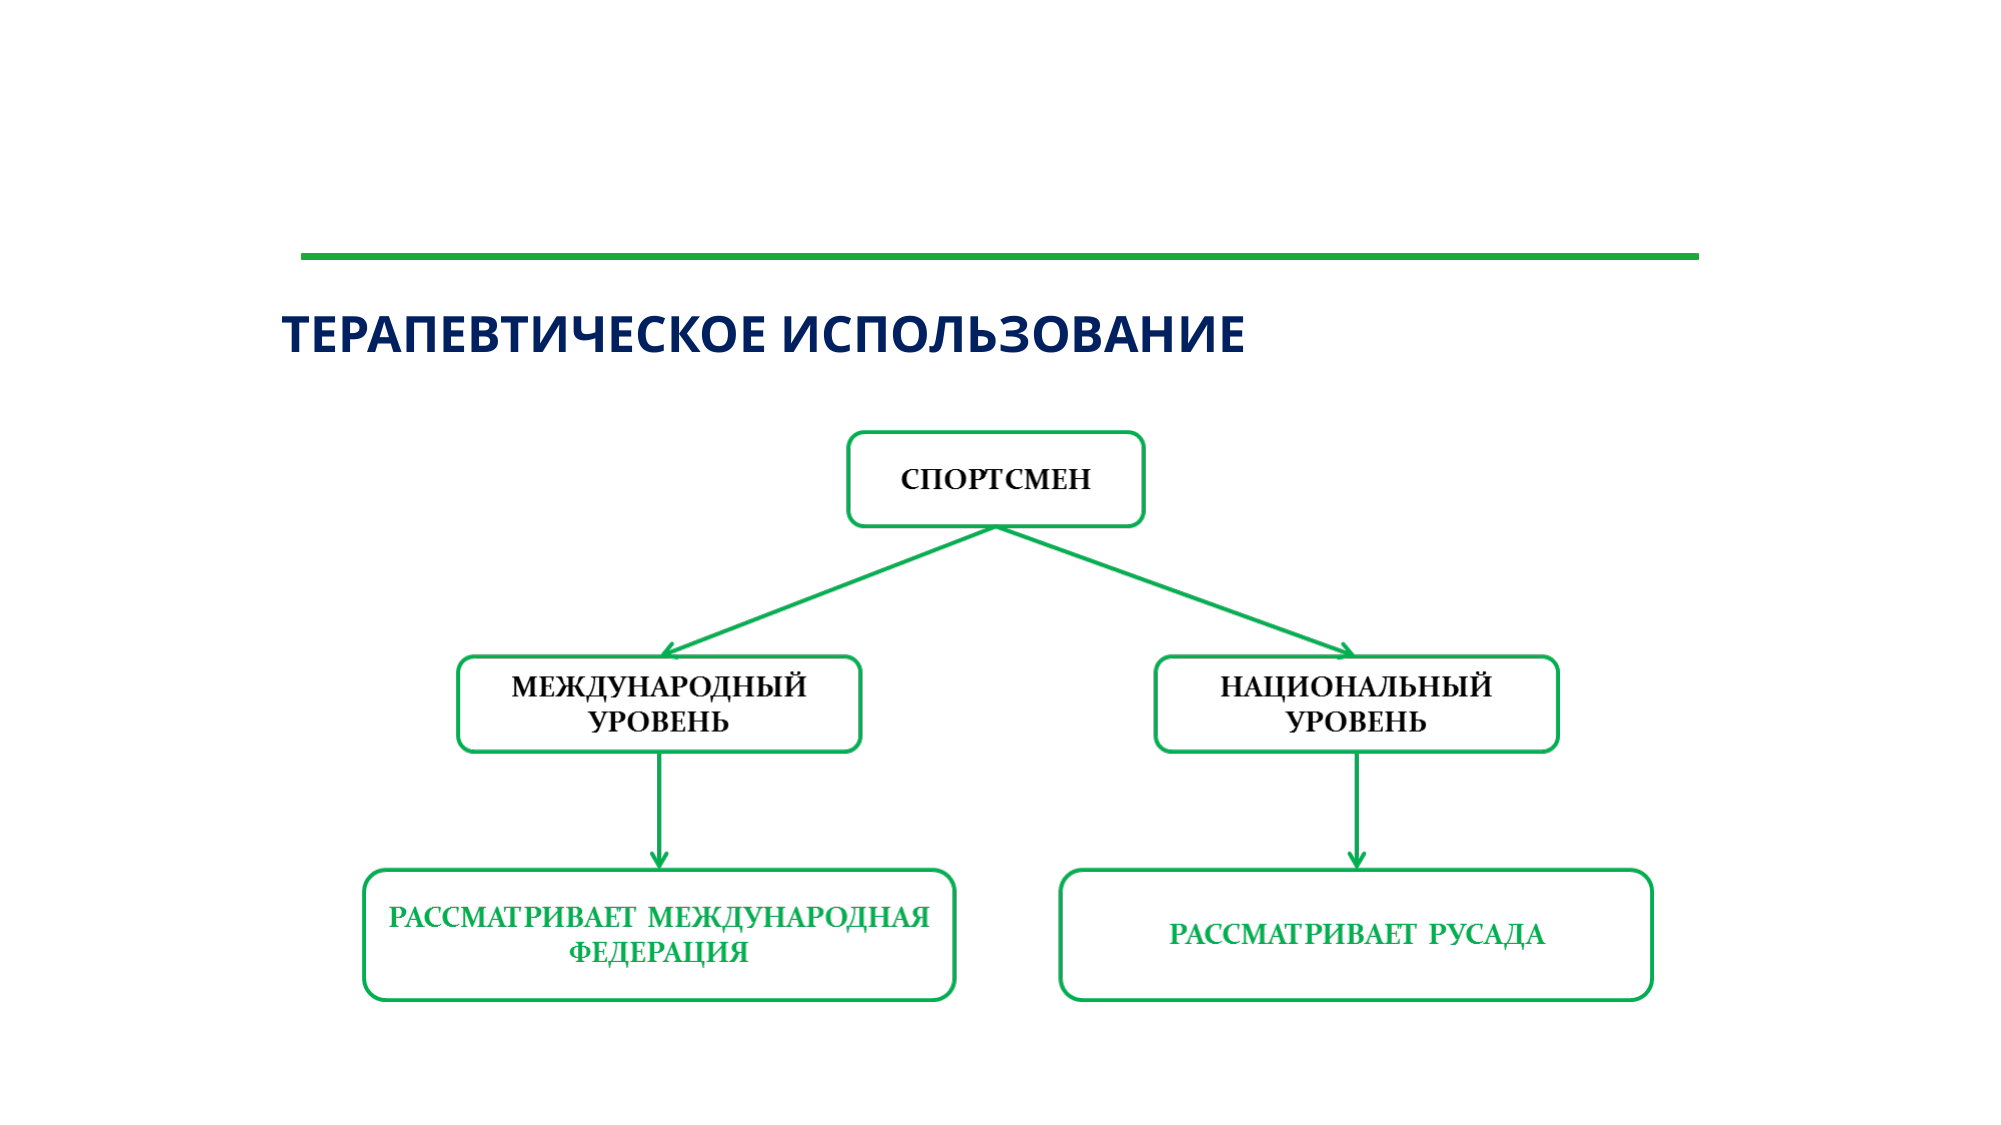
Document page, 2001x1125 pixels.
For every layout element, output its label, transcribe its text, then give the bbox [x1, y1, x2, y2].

text_box ТЕРАПЕВТИЧЕСКОЕ ИСПОЛЬЗОВАНИЕ [270, 299, 1699, 369]
picture [301, 253, 1699, 260]
picture [362, 430, 1654, 1002]
